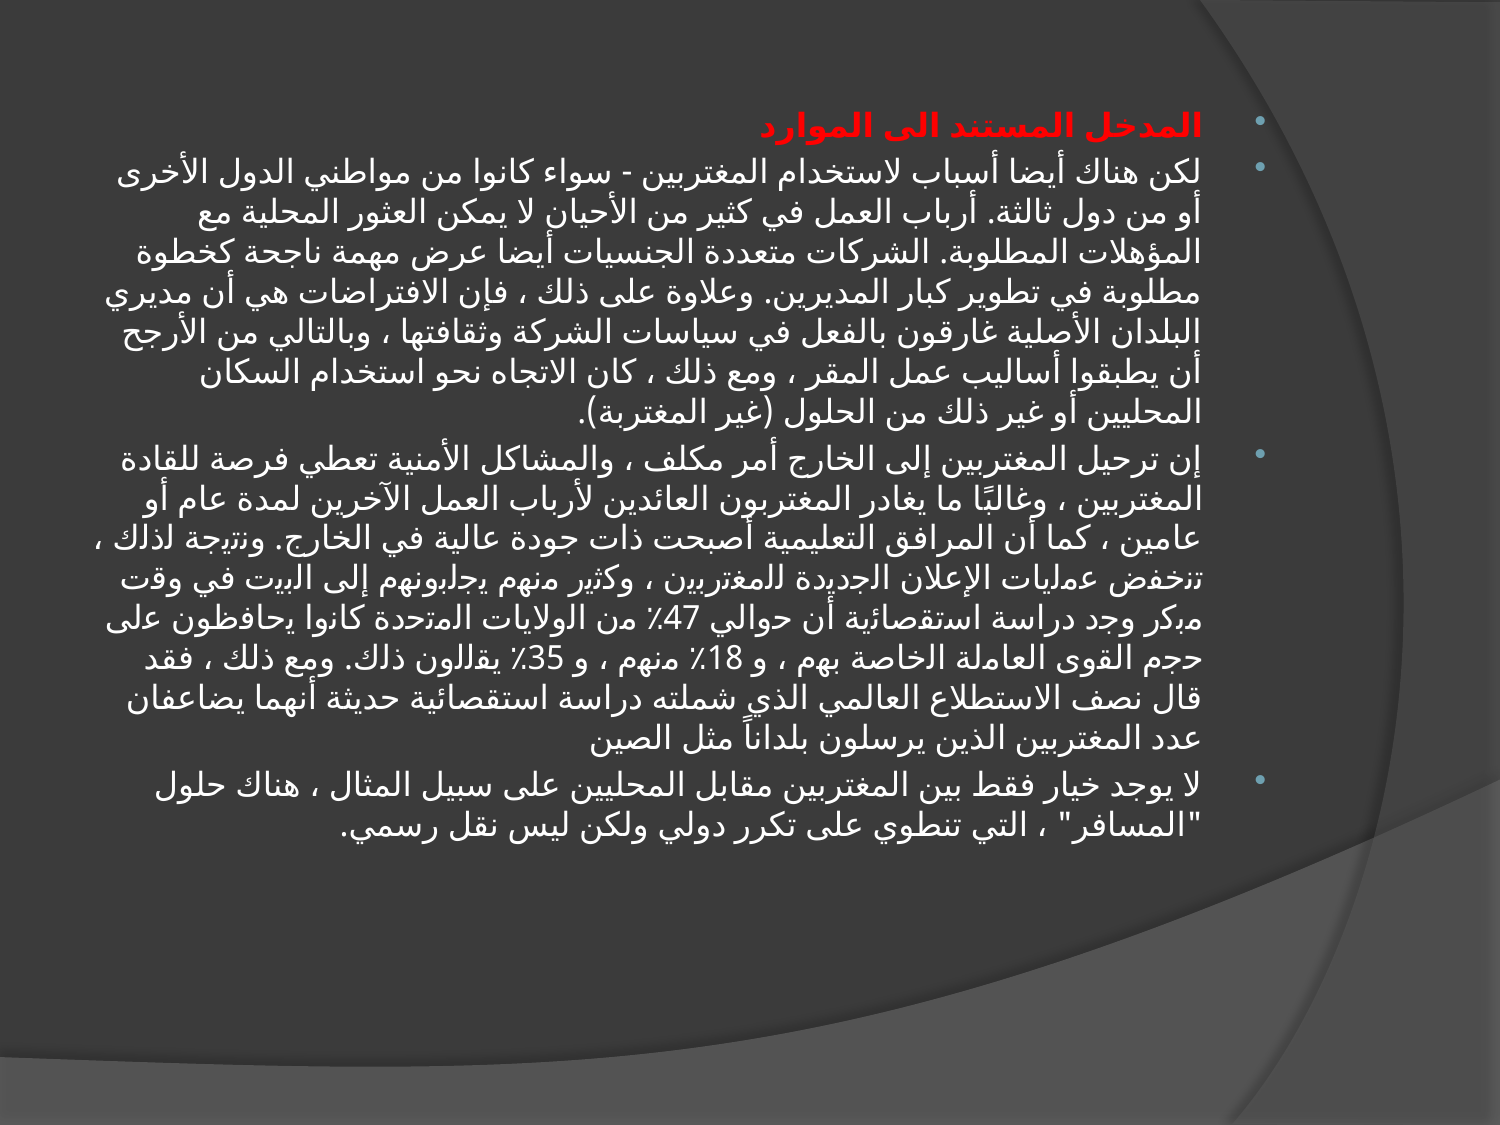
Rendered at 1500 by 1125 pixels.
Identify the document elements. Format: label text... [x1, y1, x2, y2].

list المدخل المستند الى الموارد لكن هناك أيضا أسباب لاستخدام المغتربين - سواء كانوا من مواطني الدول الأخرى أو من دول ثالثة. أرباب العمل في كثير من الأحيان لا يمكن العثور المحلية مع المؤهلات المطلوبة. الشركات متعددة الجنسيات أيضا عرض مهمة ناجحة كخطوة مطلوبة في تطوير كبار المديرين. وعلاوة على ذلك ، فإن الافتراضات هي أن مديري البلدان الأصلية غارقون بالفعل في سياسات الشركة وثقافتها ، وبالتالي من الأرجح أن يطبقوا أساليب عمل المقر ، ومع ذلك ، كان الاتجاه نحو استخدام السكان المحليين أو غير ذلك من الحلول (غير المغتربة). إن ترحيل المغتربين إلى الخارج أمر مكلف ، والمشاكل الأمنية تعطي فرصة للقادة المغتربين ، وغالبًا ما يغادر المغتربون العائدين لأرباب العمل الآخرين لمدة عام أو عامين ، كما أن المرافق التعليمية أصبحت ذات جودة عالية في الخارج. وﻧﺗﯾﺟﺔ ﻟذﻟك ، ﺗﻧﺧﻔض ﻋﻣﻟﯾﺎت اﻹﻋﻼن اﻟﺟدﯾدة ﻟﻟﻣﻐﺗرﺑﯾن ، وﮐﺛﯾر ﻣﻧﮭم ﯾﺟﻟﺑوﻧﮭم إﻟﯽ اﻟﺑﯾت ﻓﻲ وﻗت ﻣﺑﮐر وﺟد دراﺳﺔ اﺳﺗﻘﺻﺎﺋﯾﺔ أن ﺣواﻟﻲ 47٪ ﻣن اﻟوﻻﯾﺎت اﻟﻣﺗﺣدة ﮐﺎﻧوا ﯾﺣﺎﻓظون ﻋﻟﯽ ﺣﺟم اﻟﻘوى اﻟﻌﺎﻣﻟﺔ اﻟﺧﺎﺻﺔ ﺑﮭم ، و 18٪ ﻣﻧﮭم ، و 35٪ ﯾﻘﻟﻟون ذﻟك. ومع ذلك ، فقد قال نصف الاستطلاع العالمي الذي شملته دراسة استقصائية حديثة أنهما يضاعفان عدد المغتربين الذين يرسلون بلداناً مثل الصين لا يوجد خيار فقط بين المغتربين مقابل المحليين على سبيل المثال ، هناك حلول "المسافر" ، التي تنطوي على تكرر دولي ولكن ليس نقل رسمي. [75, 50, 1288, 1013]
